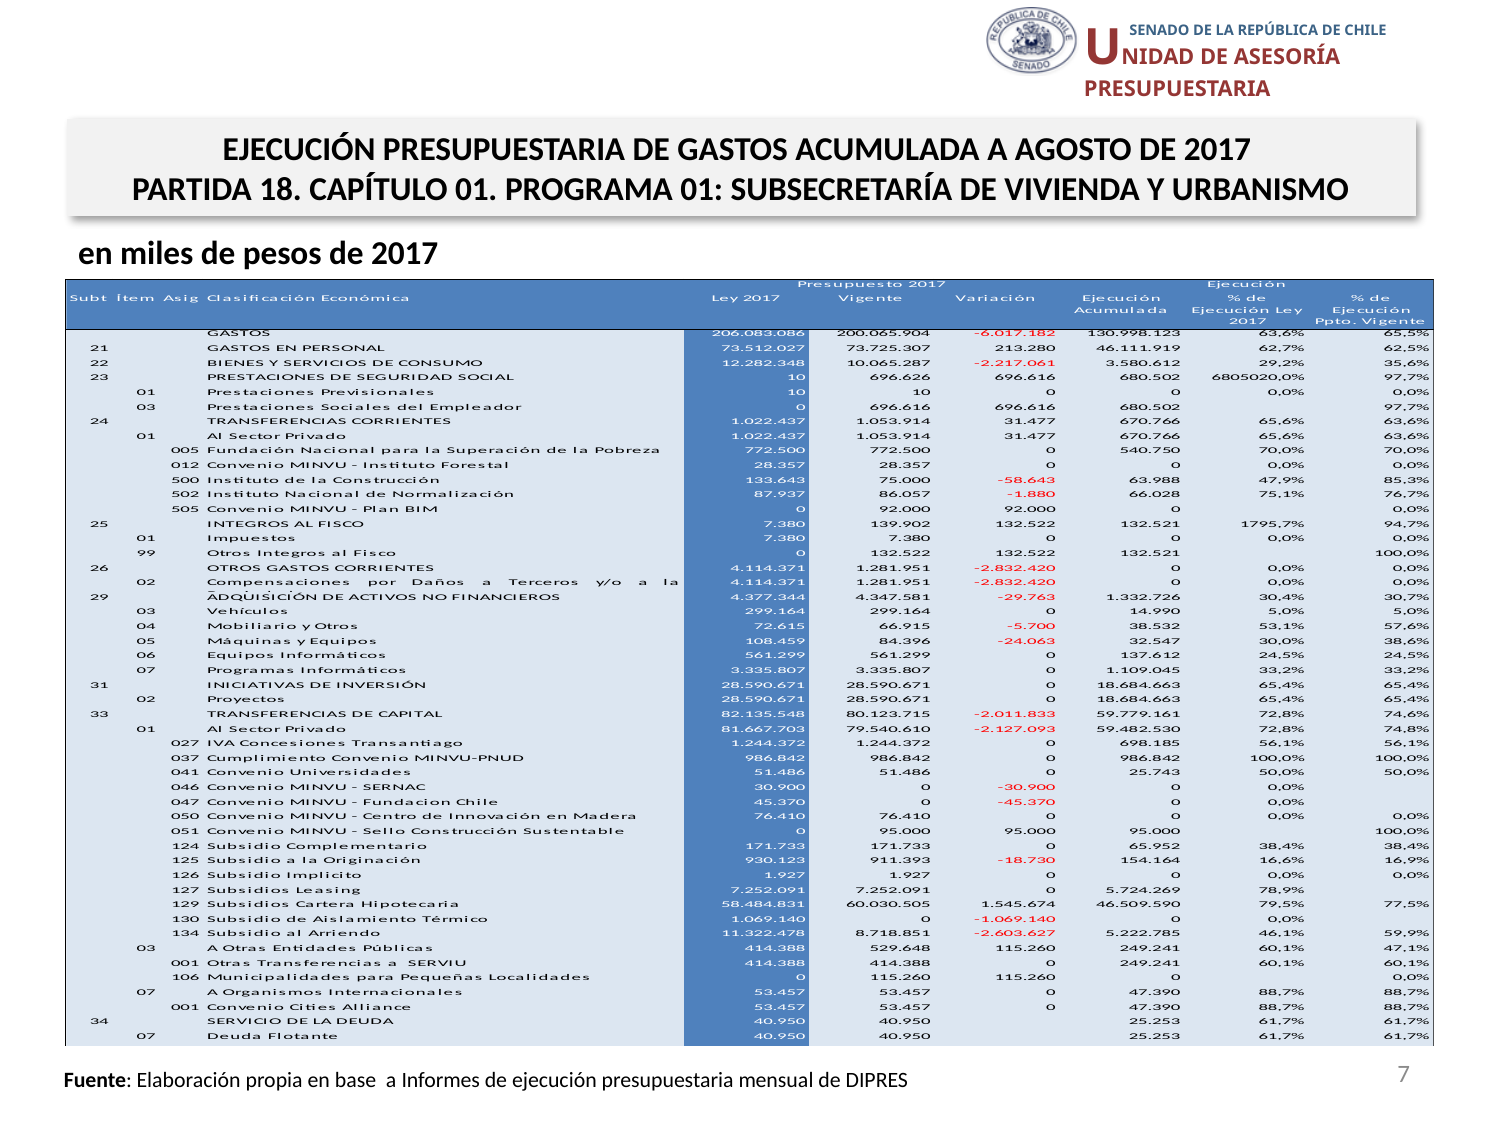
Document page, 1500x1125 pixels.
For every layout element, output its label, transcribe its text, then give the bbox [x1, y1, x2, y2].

picture [64, 278, 1436, 1047]
footer Fuente: Elaboración propia en base a Informes de ejecución presupuestaria mensual de DIPRES [48, 1058, 1428, 1119]
picture [986, 7, 1079, 76]
slide_number 7 [1074, 1055, 1425, 1103]
text_box en miles de pesos de 2017 [63, 224, 1414, 262]
text_box EJECUCIÓN PRESUPUESTARIA DE GASTOS ACUMULADA A AGOSTO DE 2017 PARTIDA 18. CAPÍTULO 01. PROGRAMA 01: SUBSECRETARÍA DE VIVIENDA Y URBANISMO [67, 119, 1415, 216]
